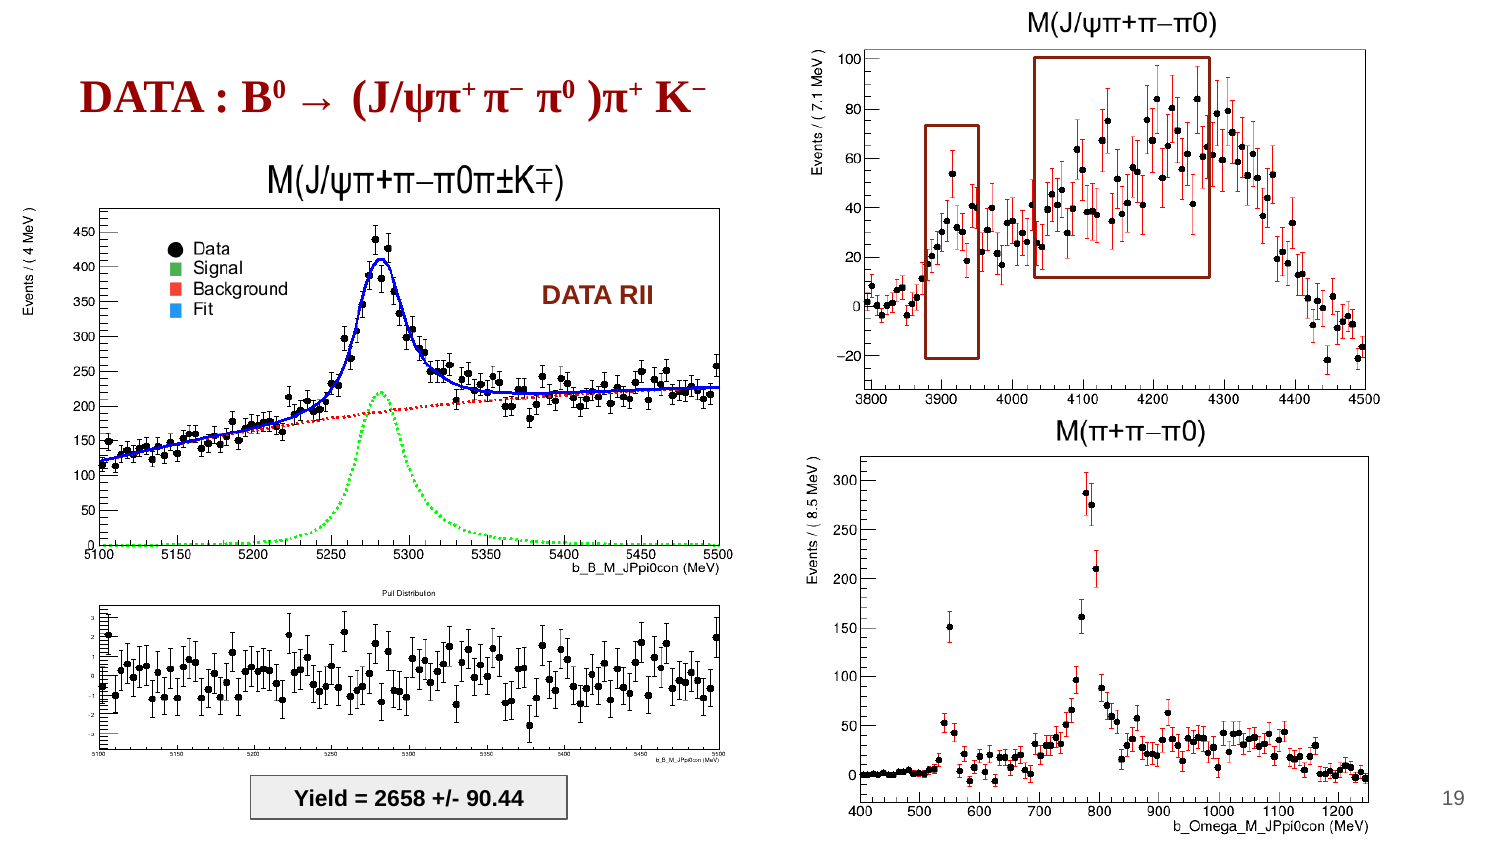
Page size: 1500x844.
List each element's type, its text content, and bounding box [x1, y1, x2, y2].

text_box Yield = 2658 +/- 90.44 [250, 775, 568, 820]
slide_number ‹#› [1437, 764, 1480, 830]
text_box DATA : B0 → (J/ψπ+ π− π0 )π+ K− [51, 45, 736, 139]
picture [21, 6, 1432, 844]
